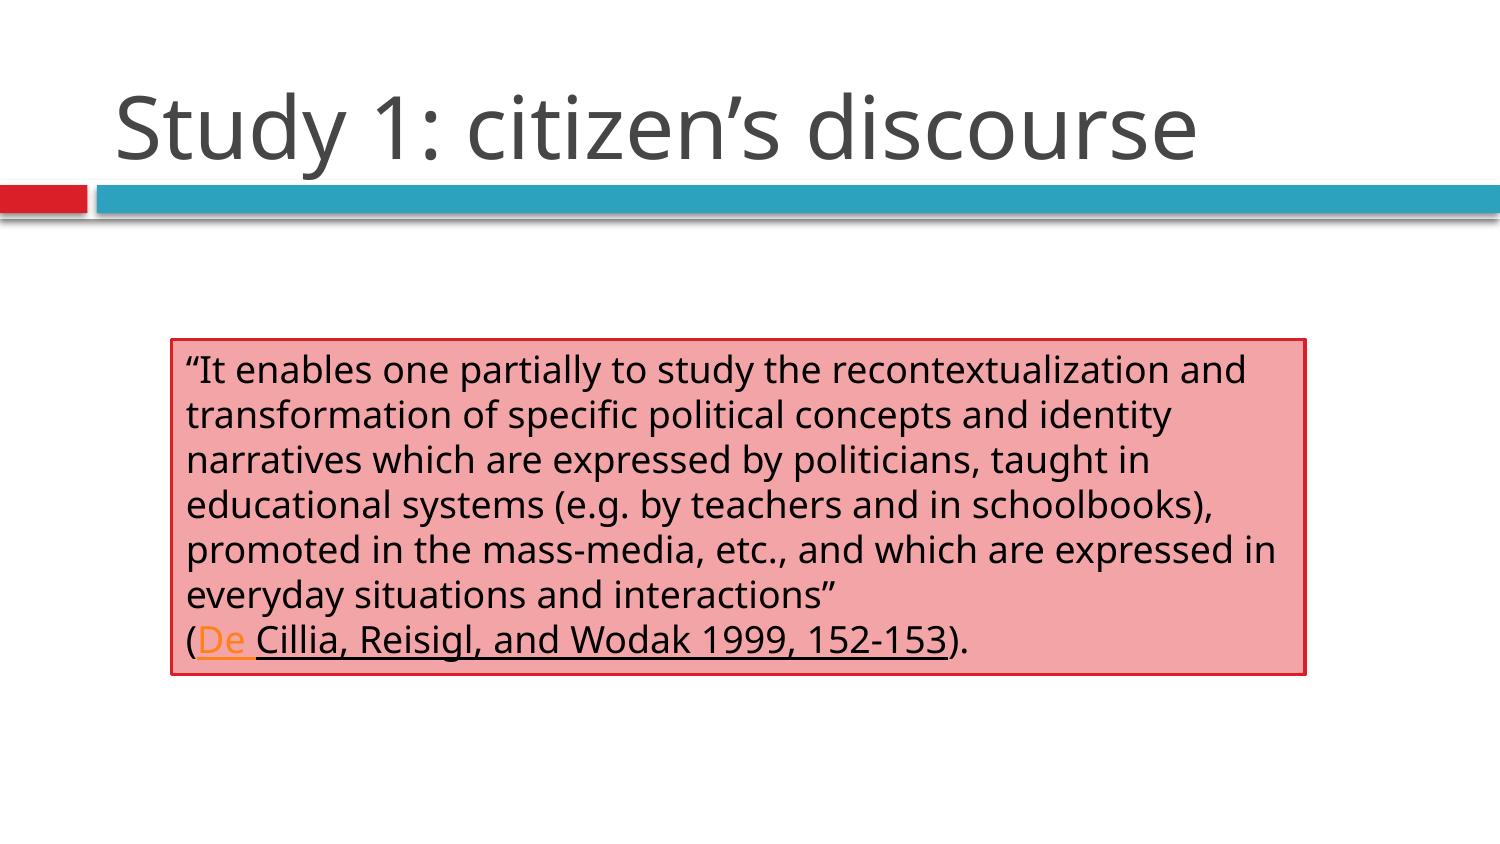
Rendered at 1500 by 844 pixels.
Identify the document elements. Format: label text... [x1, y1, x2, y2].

title Study 1: citizen’s discourse [99, 19, 1438, 185]
text_box “It enables one partially to study the recontextualization and transformation of specific political concepts and identity narratives which are expressed by politicians, taught in educational systems (e.g. by teachers and in schoolbooks), promoted in the mass-media, etc., and which are expressed in everyday situations and interactions” (De Cillia, Reisigl, and Wodak 1999, 152-153). [170, 338, 1307, 676]
